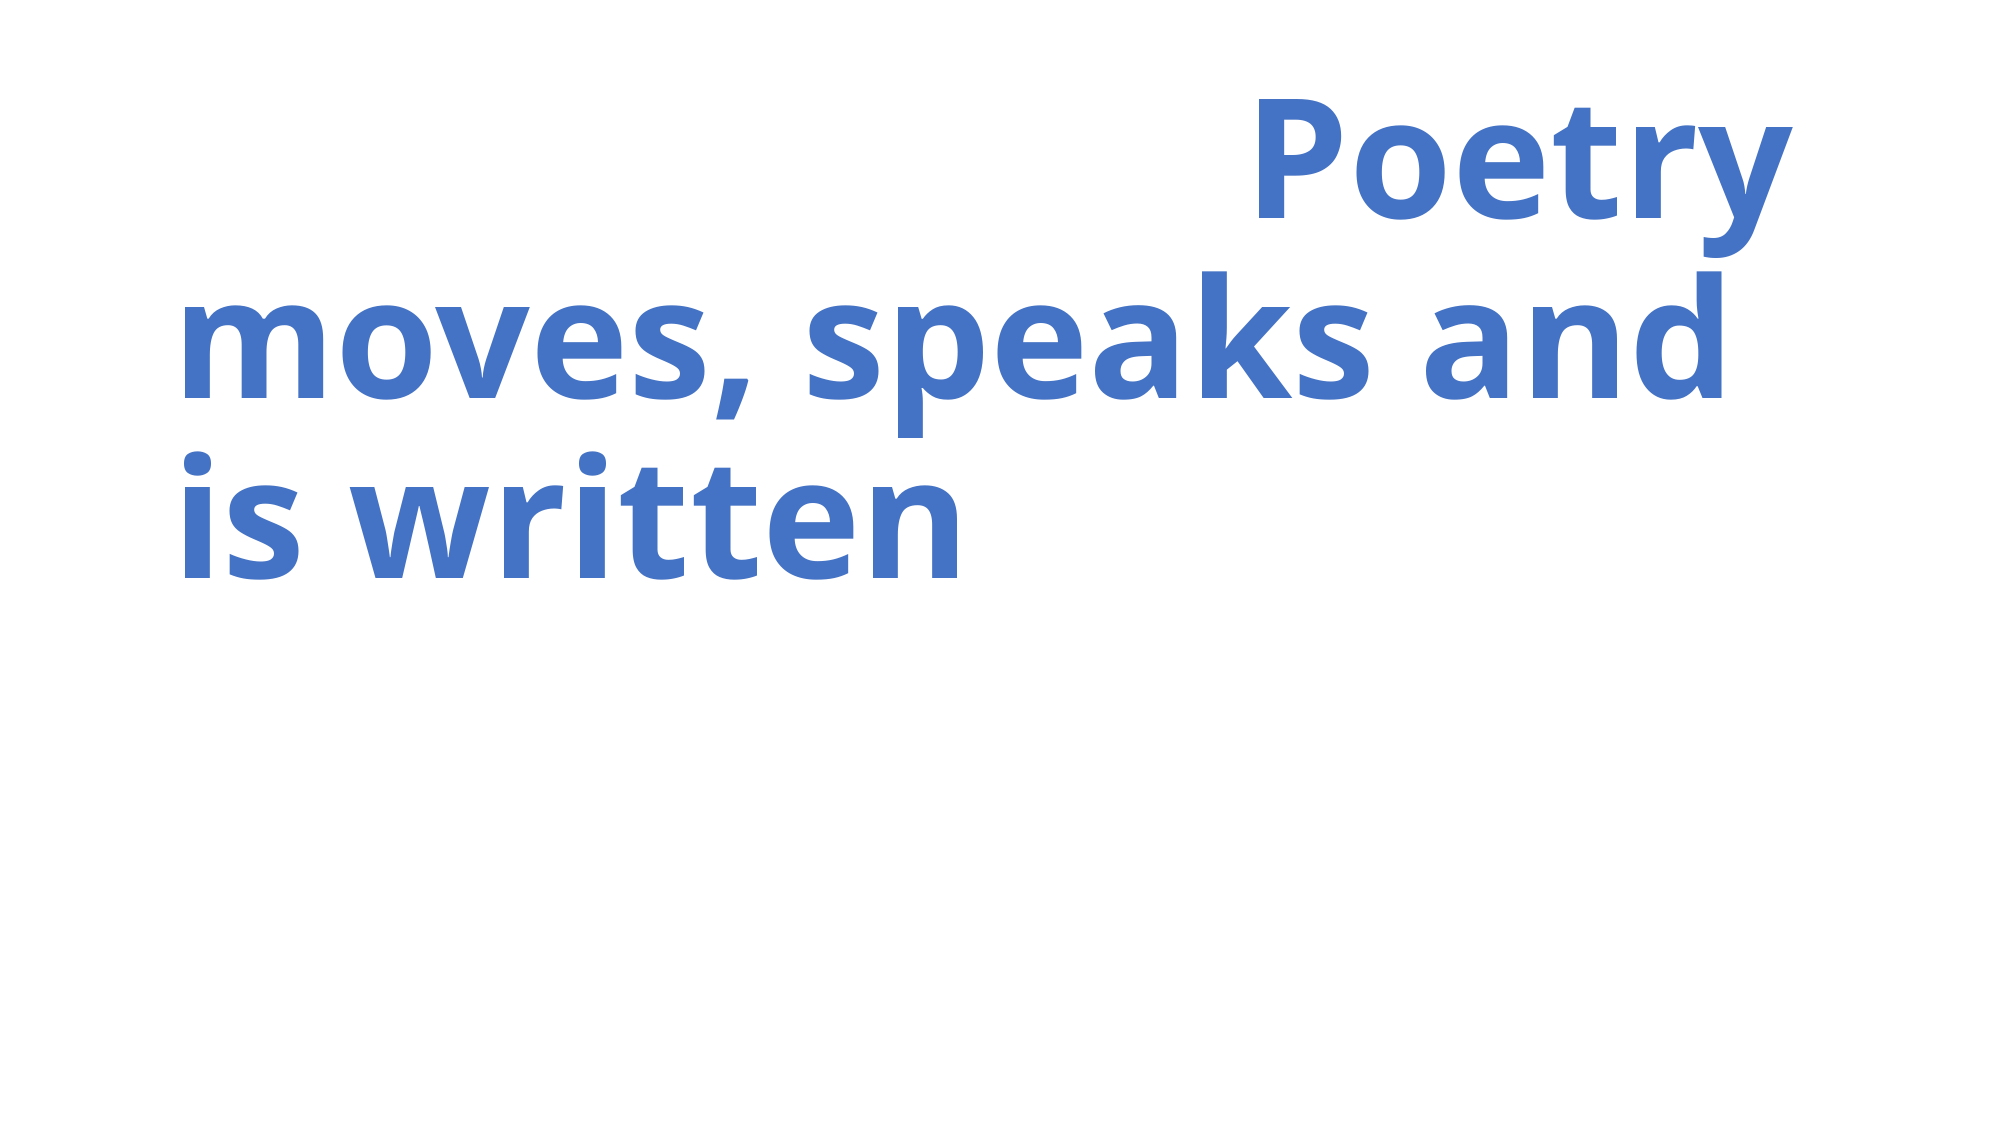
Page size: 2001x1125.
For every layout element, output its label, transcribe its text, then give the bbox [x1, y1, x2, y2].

list Poetry moves, speaks and is written [157, 67, 1883, 1004]
